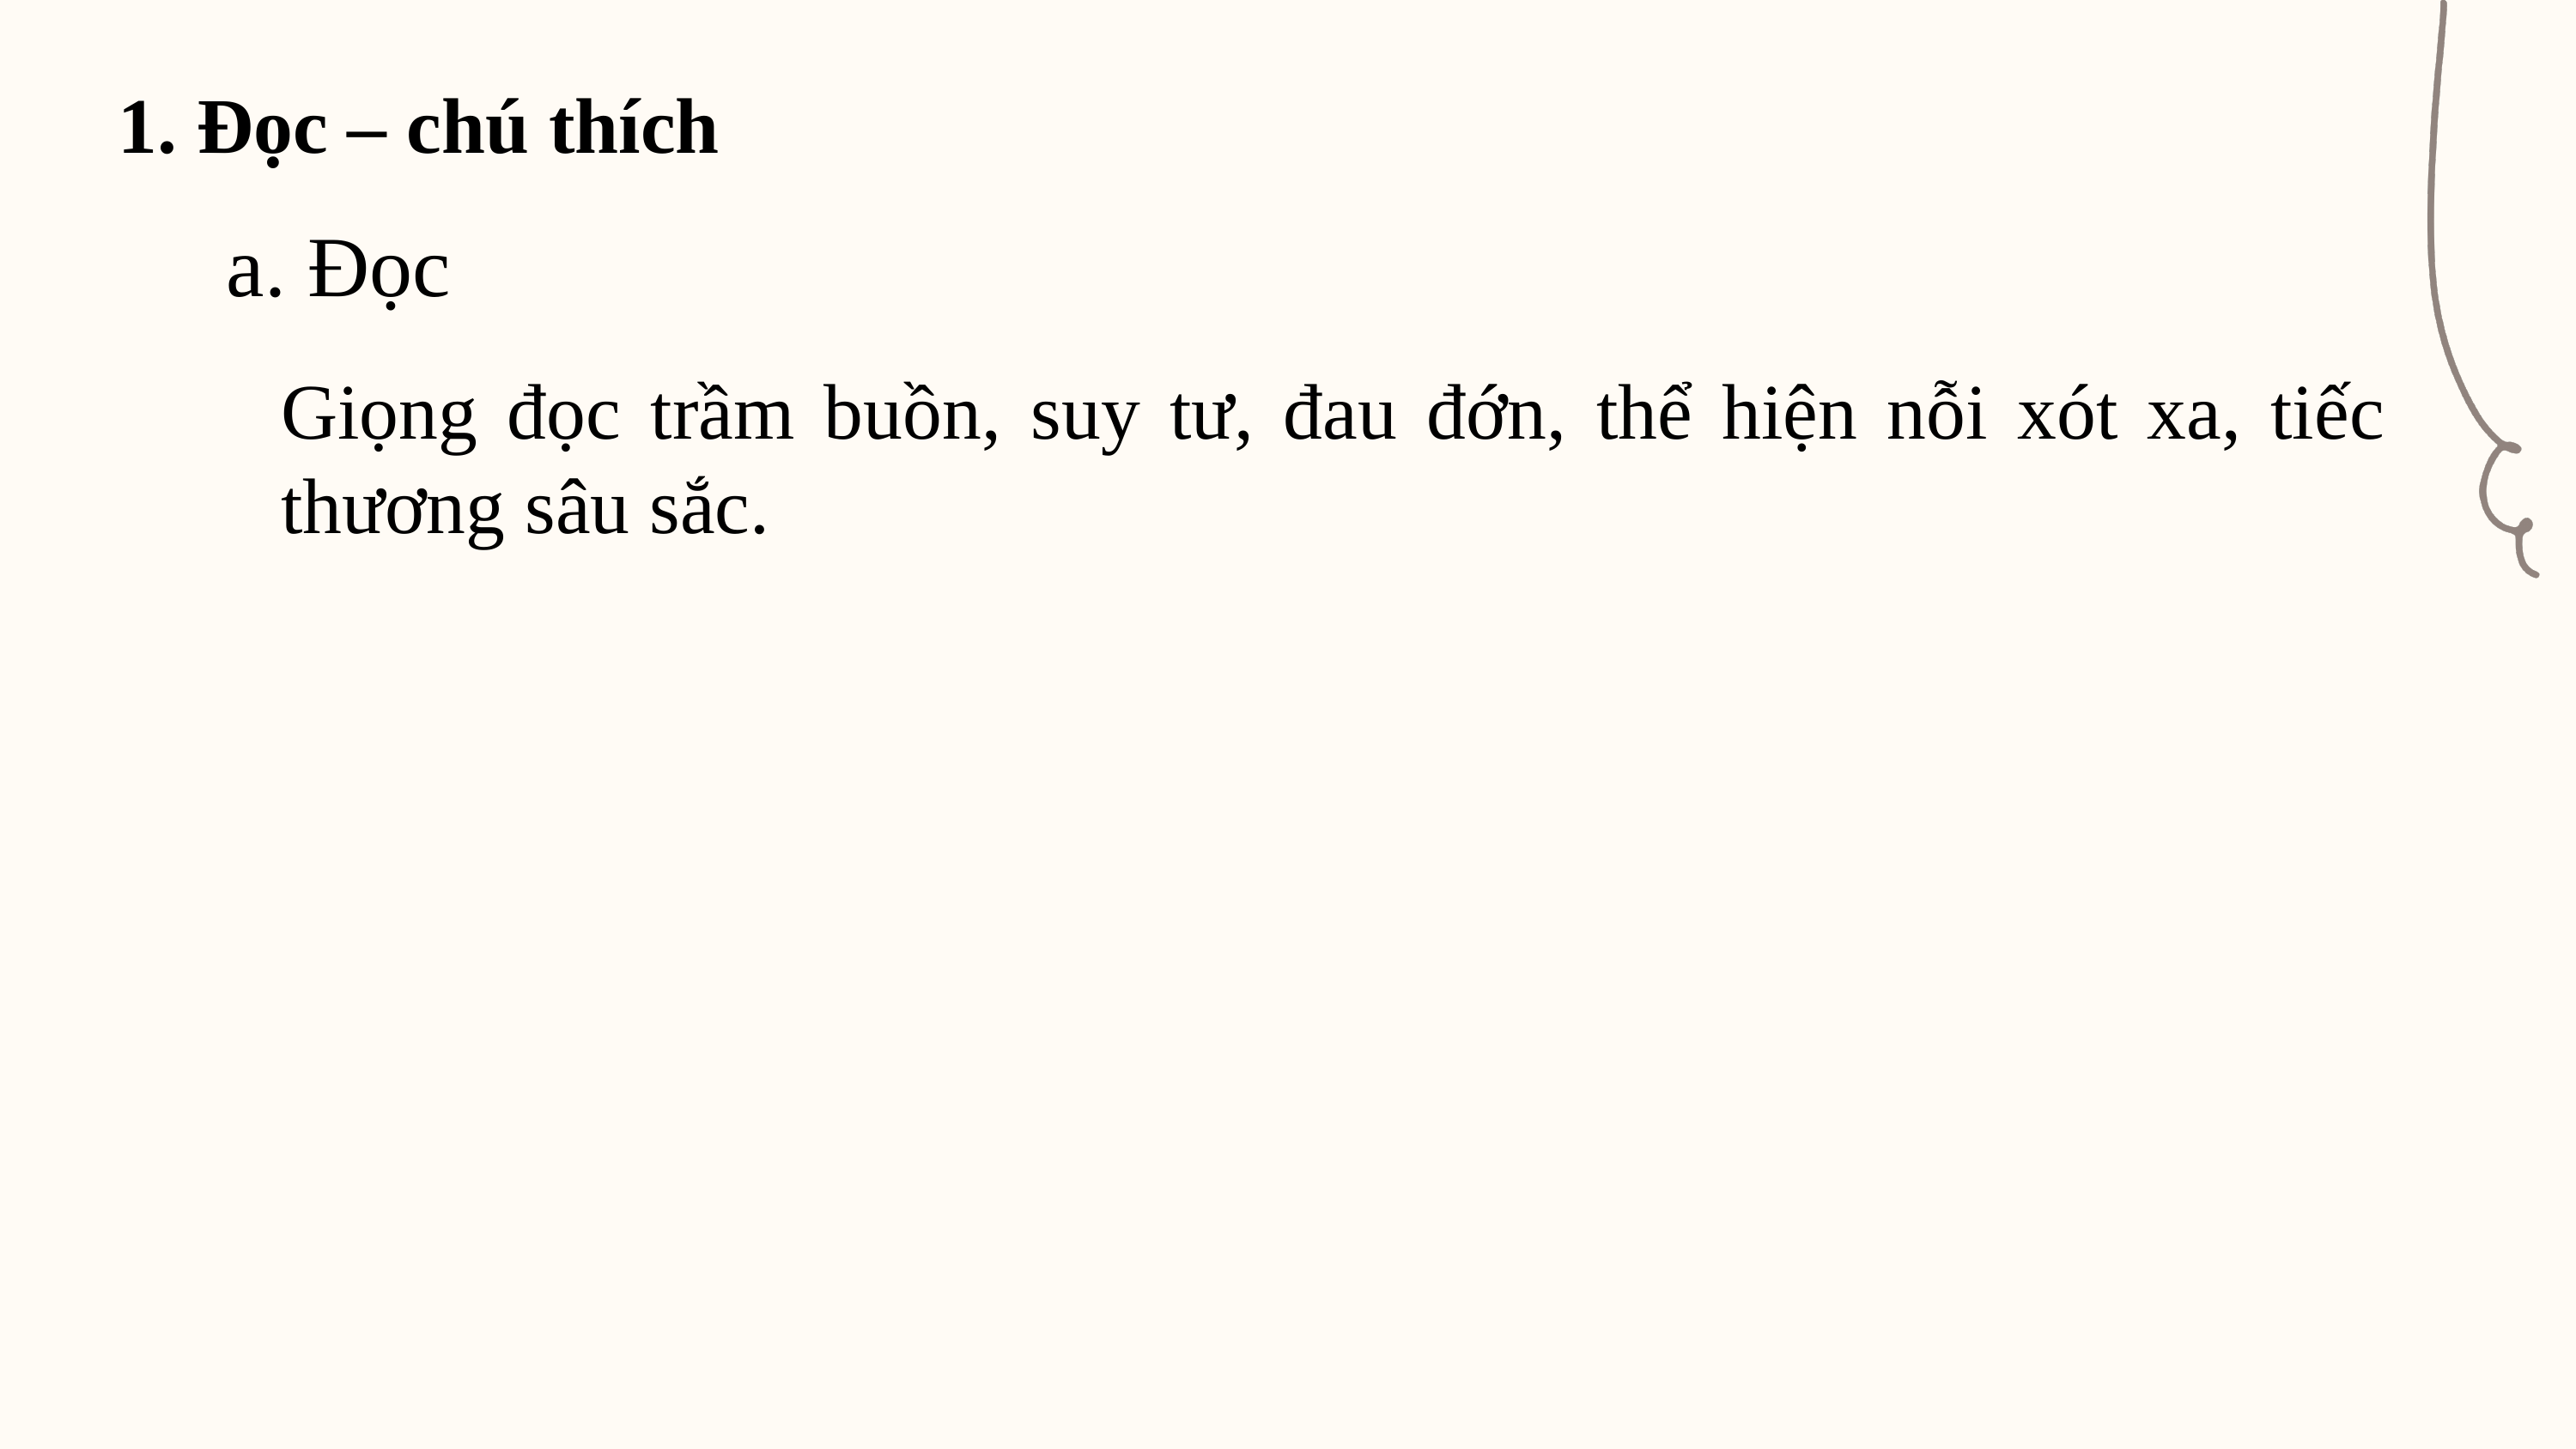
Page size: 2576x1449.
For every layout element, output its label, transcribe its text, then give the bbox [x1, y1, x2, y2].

text_box Giọng đọc trầm buồn, suy tư, đau đớn, thể hiện nỗi xót xa, tiếc thương sâu sắc. [268, 354, 2402, 556]
text_box [2426, 0, 2541, 579]
text_box a. Đọc [214, 204, 2402, 320]
text_box 1. Đọc – chú thích [118, 100, 1170, 169]
